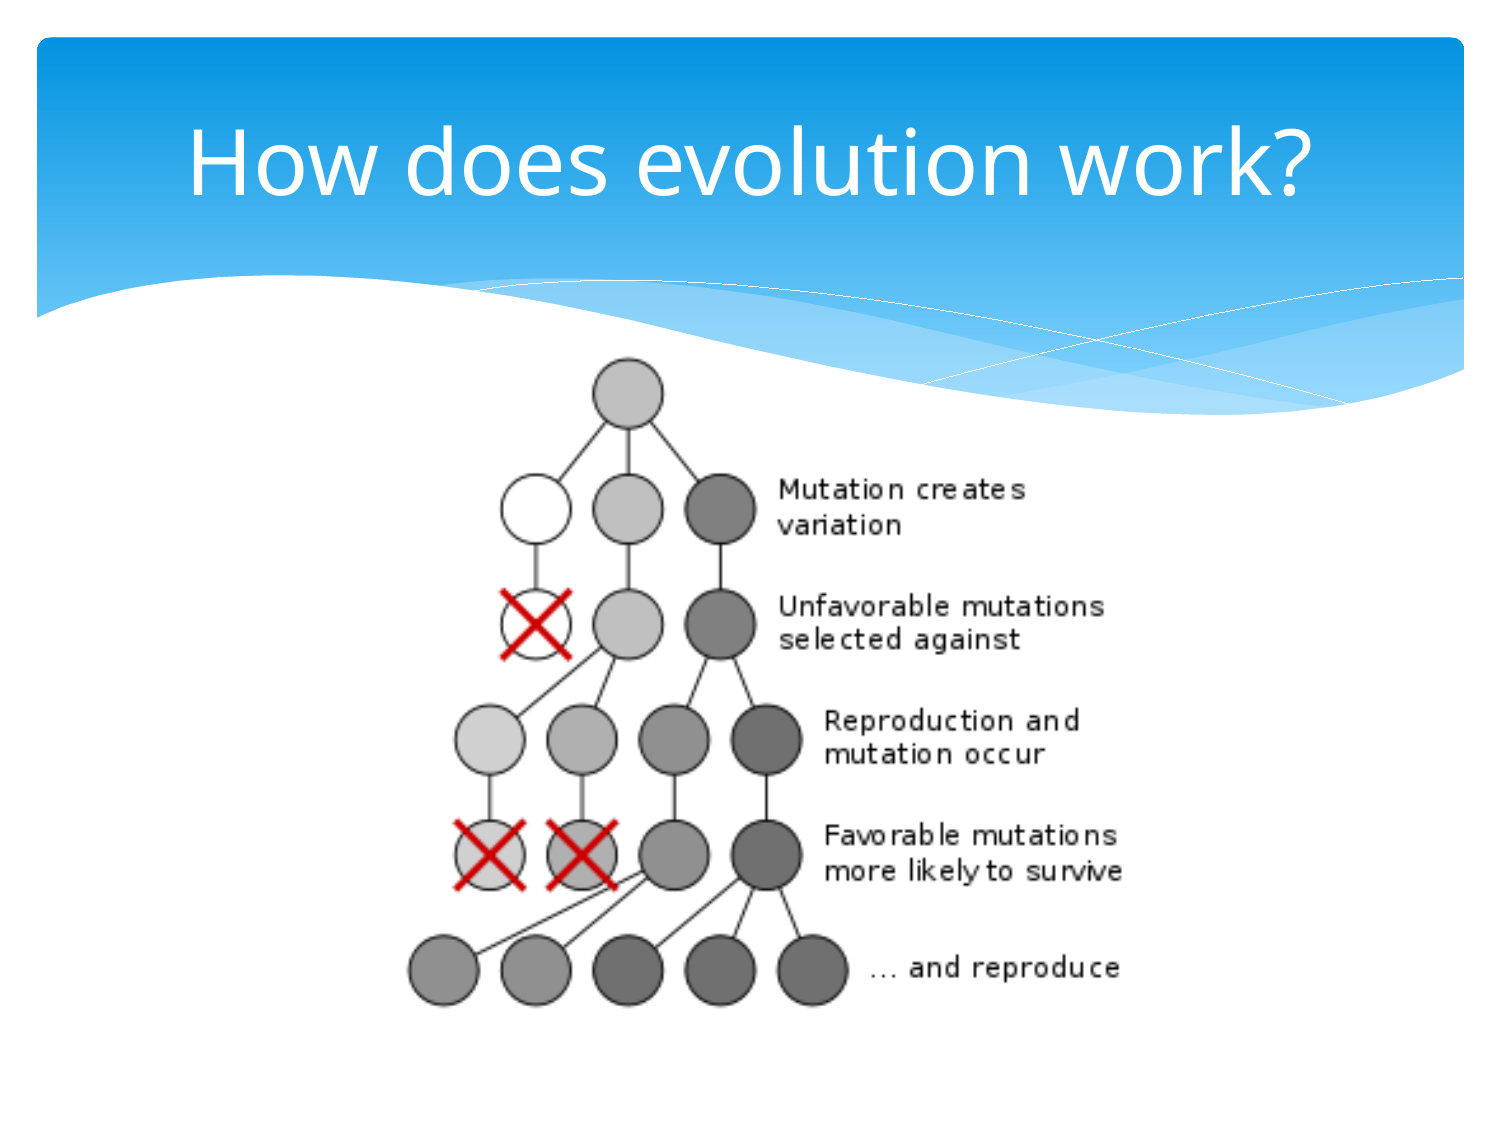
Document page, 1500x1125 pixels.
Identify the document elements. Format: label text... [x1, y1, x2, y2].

picture [387, 337, 1151, 1030]
title How does evolution work? [75, 55, 1425, 261]
